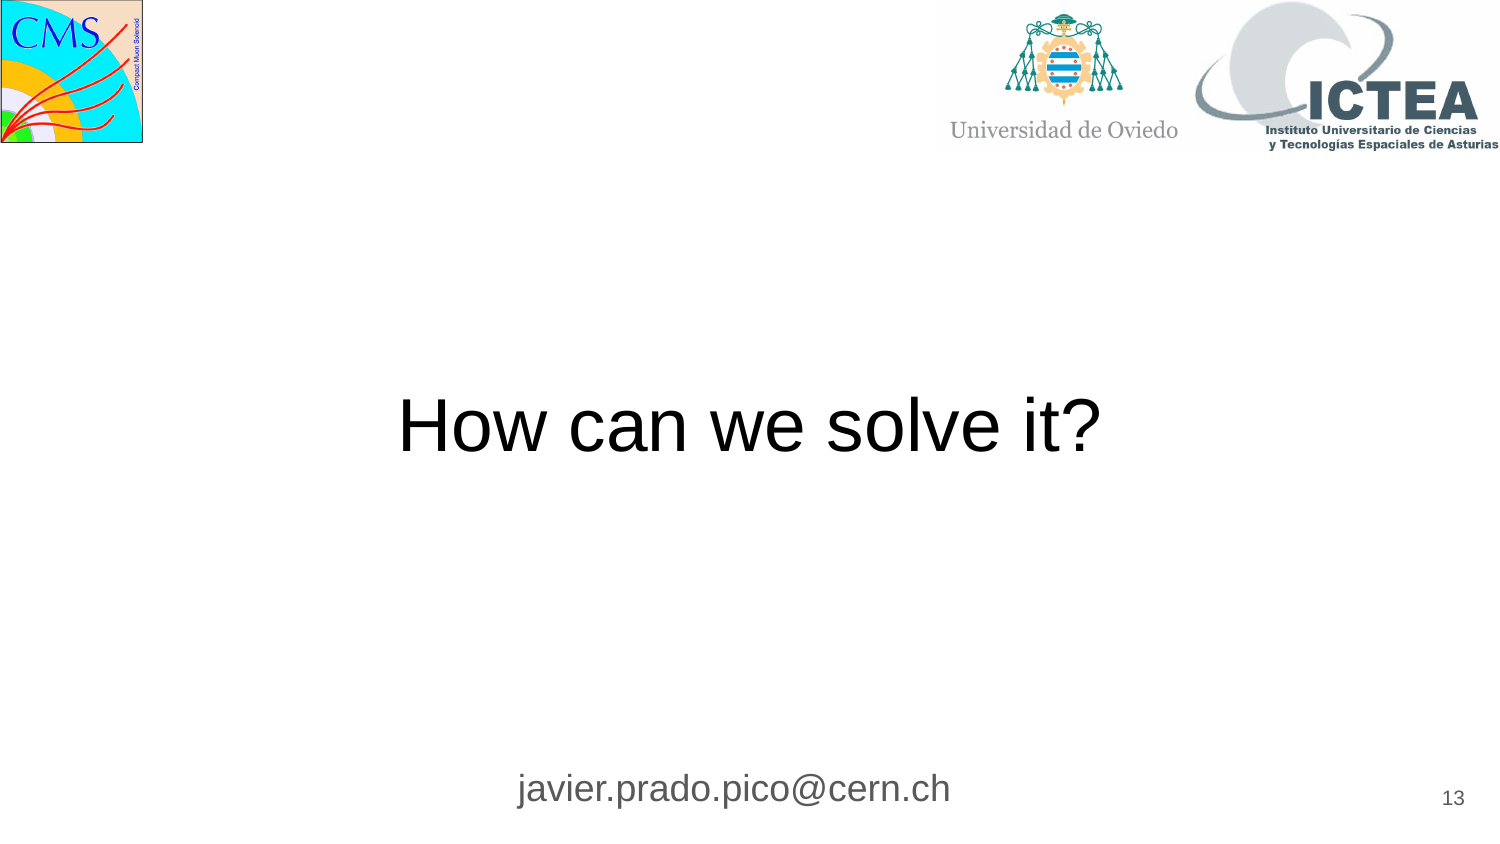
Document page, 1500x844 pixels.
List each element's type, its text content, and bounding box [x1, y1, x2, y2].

slide_number ‹#› [1389, 764, 1480, 830]
picture [933, 0, 1500, 153]
title How can we solve it? [51, 352, 1449, 491]
picture [0, 0, 143, 143]
